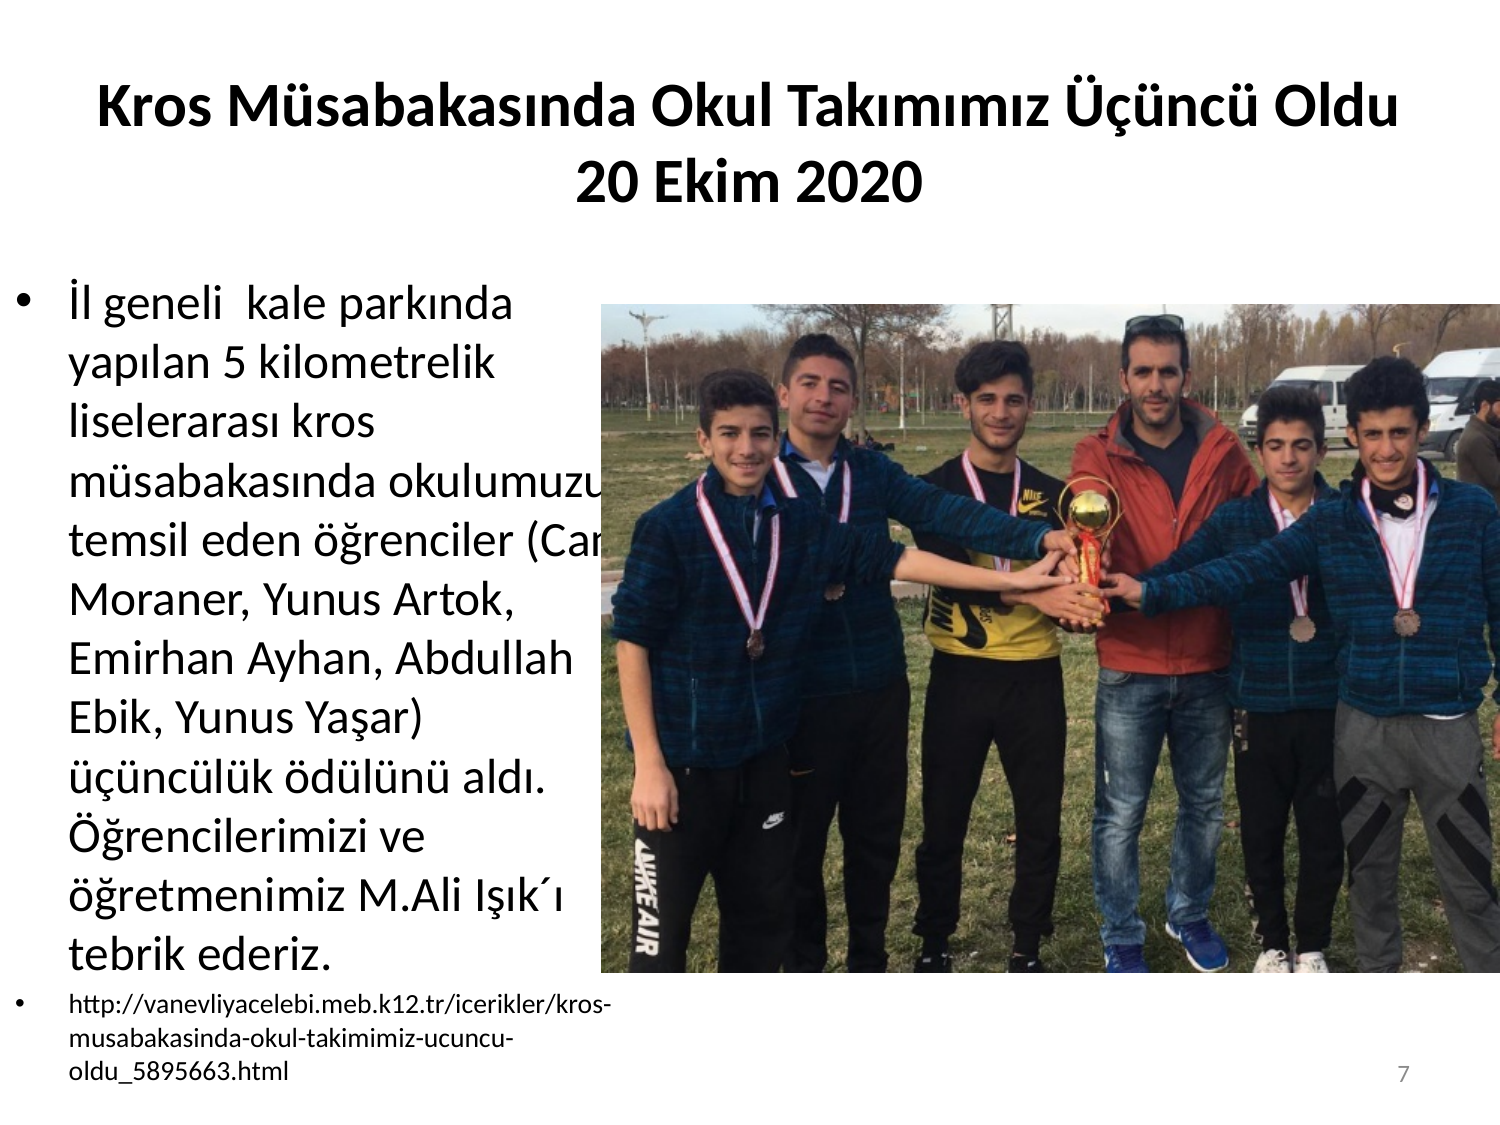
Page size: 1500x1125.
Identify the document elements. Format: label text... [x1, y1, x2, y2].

slide_number 7 [1074, 1042, 1425, 1103]
picture [601, 304, 1500, 973]
list İl geneli kale parkında yapılan 5 kilometrelik liselerarası kros müsabakasında okulumuzu temsil eden öğrenciler (Can Moraner, Yunus Artok, Emirhan Ayhan, Abdullah Ebik, Yunus Yaşar) üçüncülük ödülünü aldı. Öğrencilerimizi ve öğretmenimiz M.Ali Işık´ı tebrik ederiz. http://vanevliyacelebi.meb.k12.tr/icerikler/kros-musabakasinda-okul-takimimiz-ucuncu-oldu_5895663.html [0, 262, 633, 1125]
title Kros Müsabakasında Okul Takımımız Üçüncü Oldu 20 Ekim 2020 [75, 45, 1425, 233]
